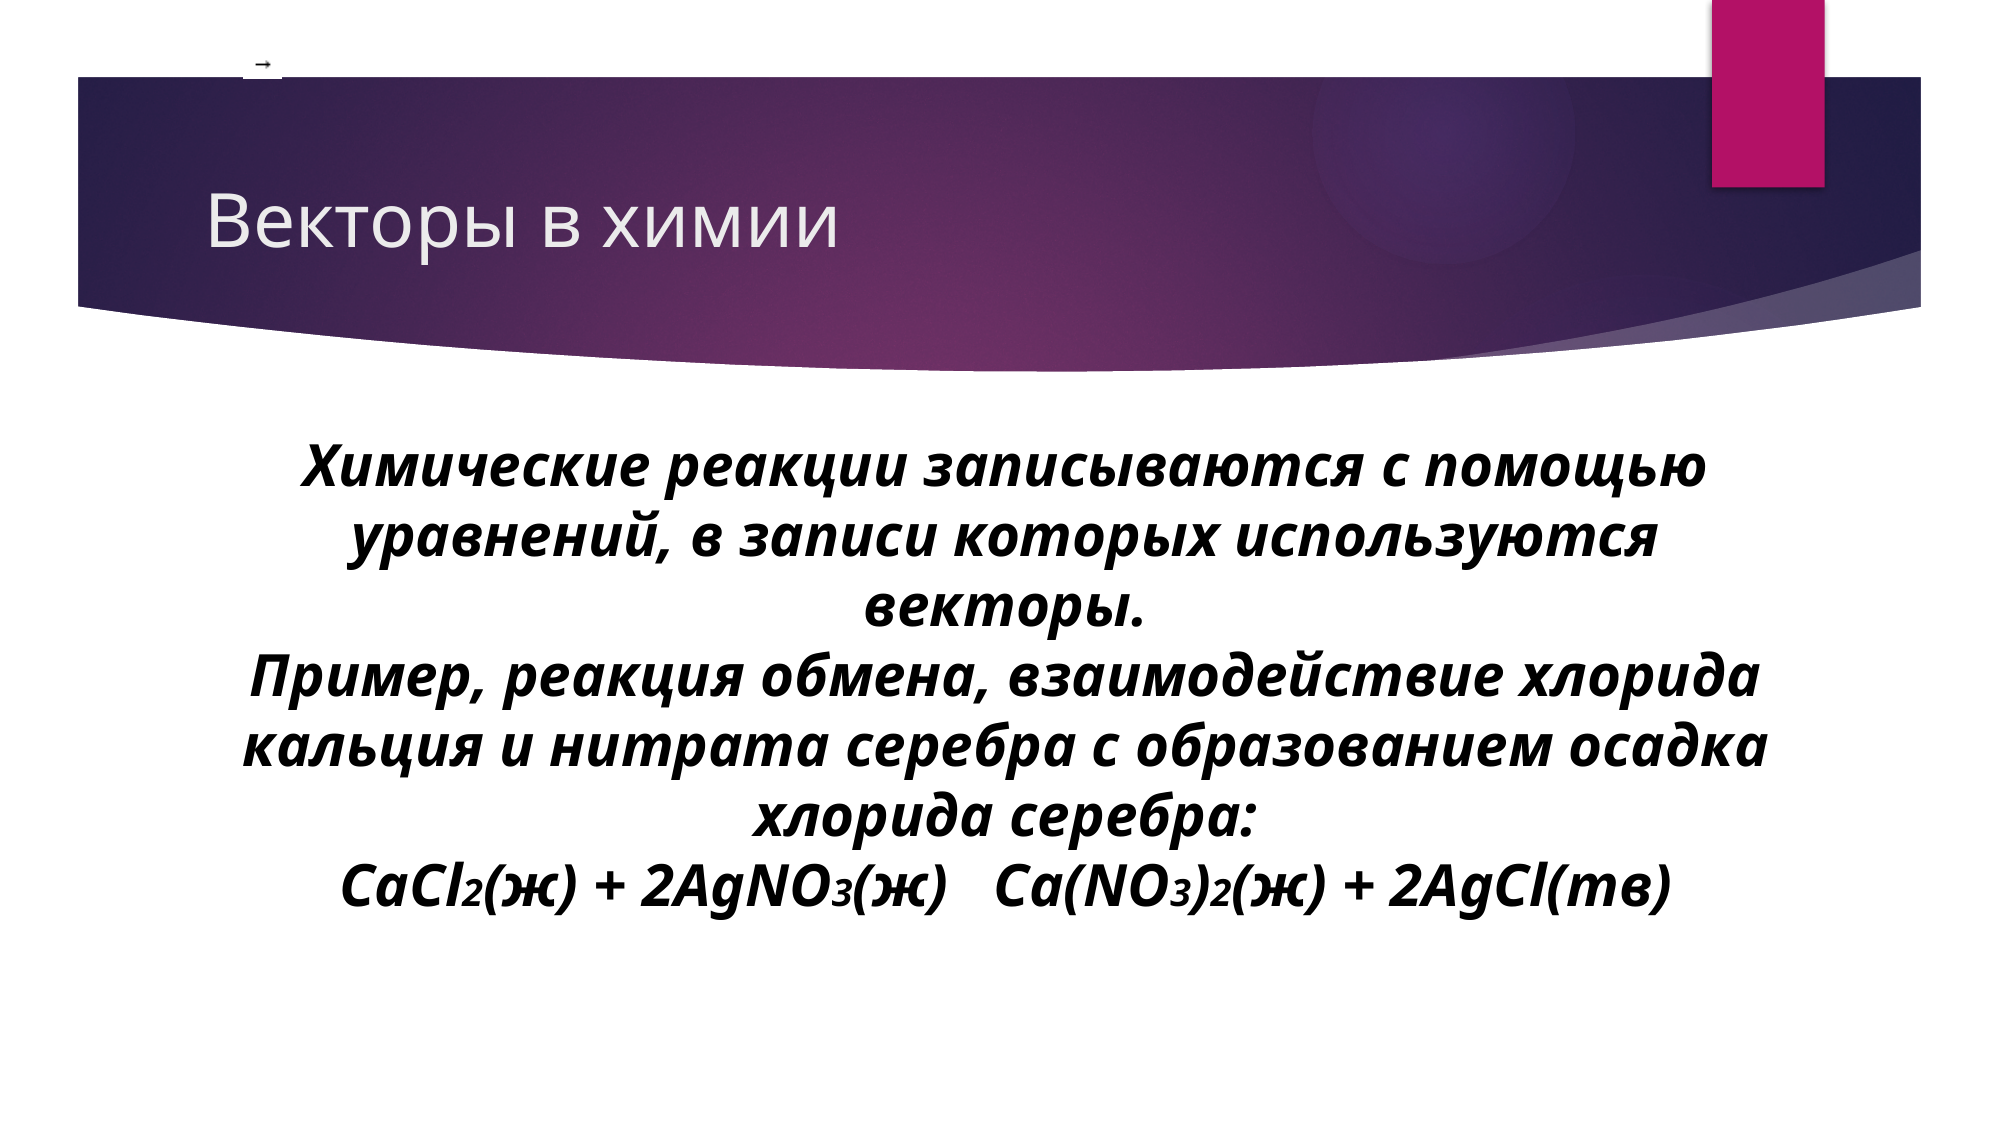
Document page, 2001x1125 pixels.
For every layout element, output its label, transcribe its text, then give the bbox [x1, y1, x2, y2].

title Векторы в химии [189, 159, 1627, 276]
picture [243, 49, 282, 79]
text_box Химические реакции записываются с помощью уравнений, в записи которых используются векторы. Пример, реакция обмена, взаимодействие хлорида кальция и нитрата серебра с образованием осадка хлорида серебра: CaCl2(ж) + 2AgNO3(ж) Ca(NO3)2(ж) + 2AgCl(тв) [189, 420, 1823, 926]
